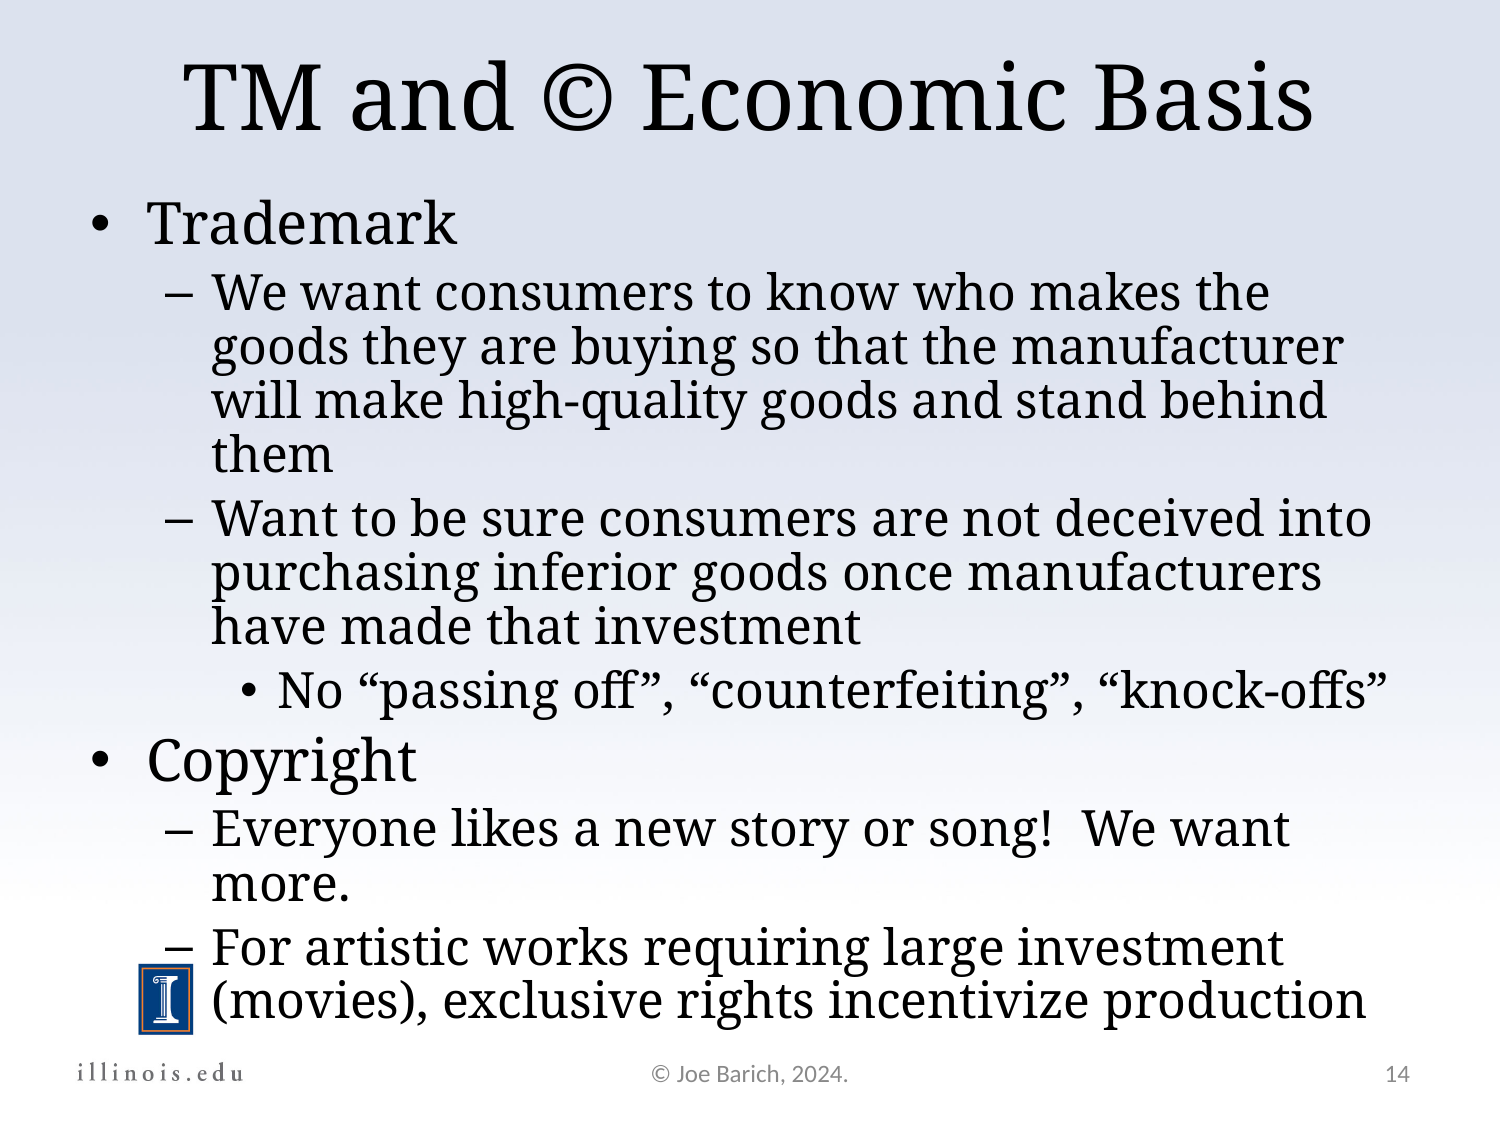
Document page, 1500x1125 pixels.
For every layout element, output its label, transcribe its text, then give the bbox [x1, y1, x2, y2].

picture [0, 0, 1500, 1125]
slide_number 14 [1074, 1042, 1425, 1103]
footer © Joe Barich, 2024. [512, 1042, 988, 1103]
list Trademark We want consumers to know who makes the goods they are buying so that the manufacturer will make high-quality goods and stand behind them Want to be sure consumers are not deceived into purchasing inferior goods once manufacturers have made that investment No “passing off”, “counterfeiting”, “knock-offs” Copyright Everyone likes a new story or song! We want more. For artistic works requiring large investment (movies), exclusive rights incentivize production [74, 186, 1426, 875]
title TM and © Economic Basis [74, 0, 1426, 186]
